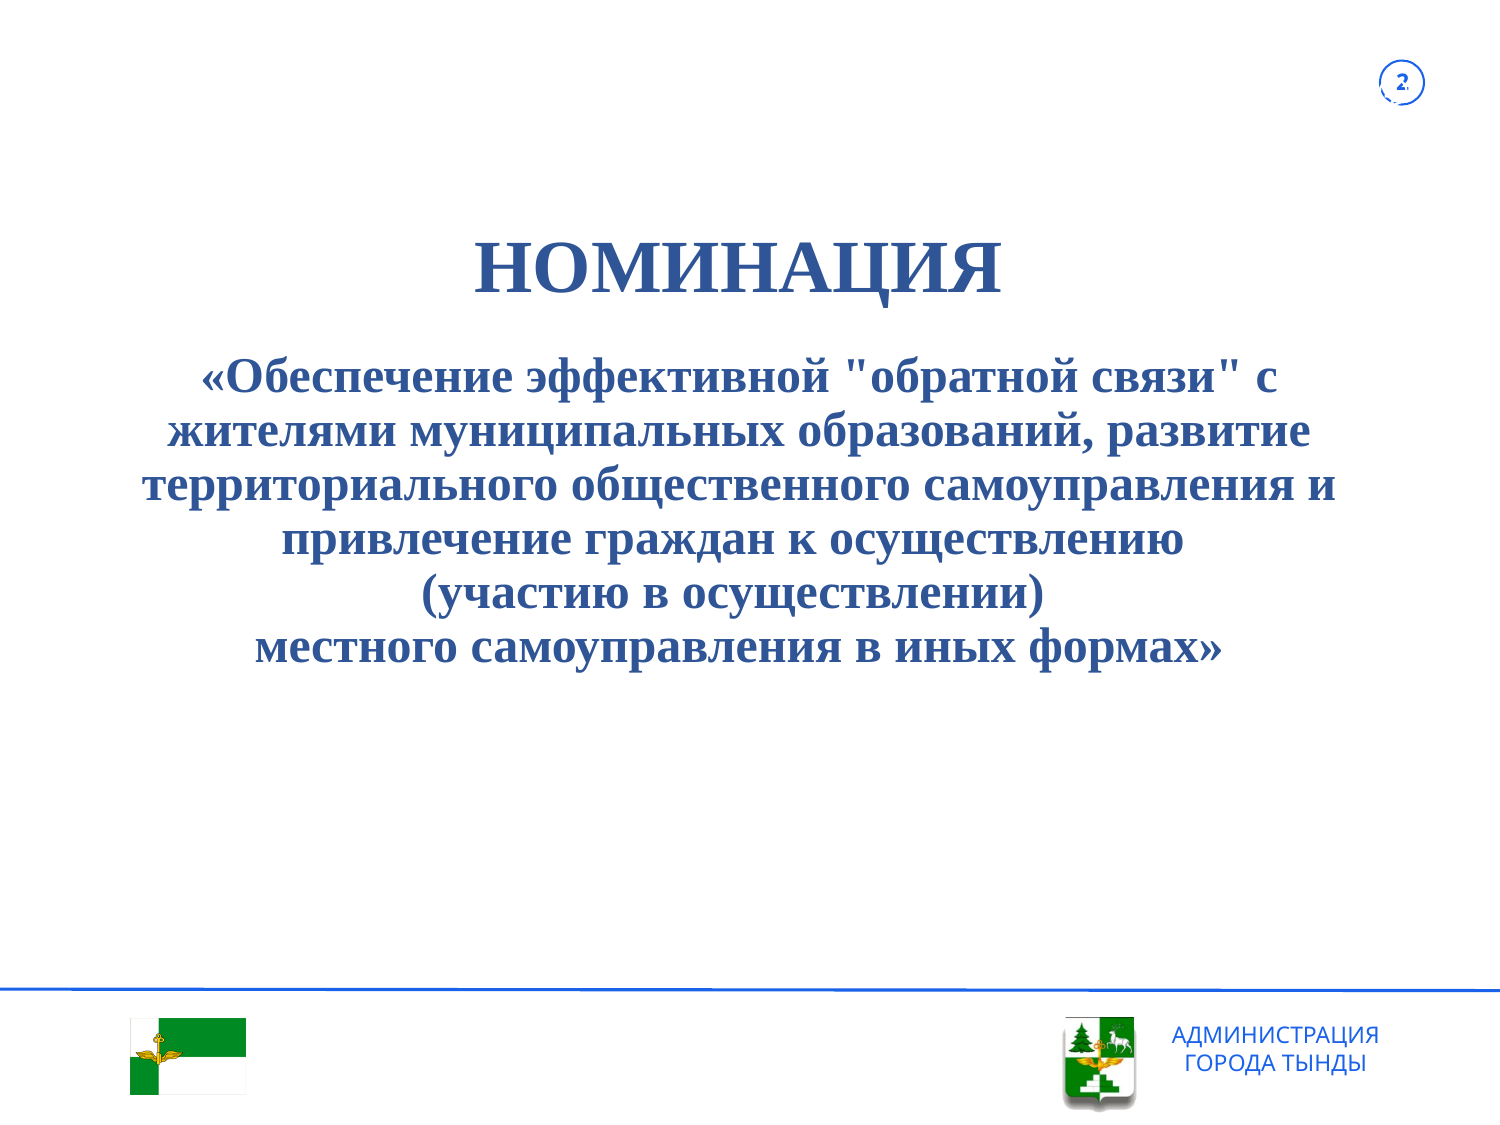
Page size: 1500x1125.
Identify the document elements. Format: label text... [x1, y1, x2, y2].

text_box АДМИНИСТРАЦИЯ ГОРОДА ТЫНДЫ [1139, 1020, 1418, 1076]
text_box НОМИНАЦИЯ «Обеспечение эффективной "обратной связи" с жителями муниципальных образований, развитие территориального общественного самоуправления и привлечение граждан к осуществлению (участию в осуществлении) местного самоуправления в иных формах» [109, 220, 1370, 823]
picture [1057, 1017, 1139, 1120]
picture [130, 1018, 246, 1095]
text_box 2 [1369, 61, 1437, 106]
text_box 17 [1369, 79, 1410, 106]
